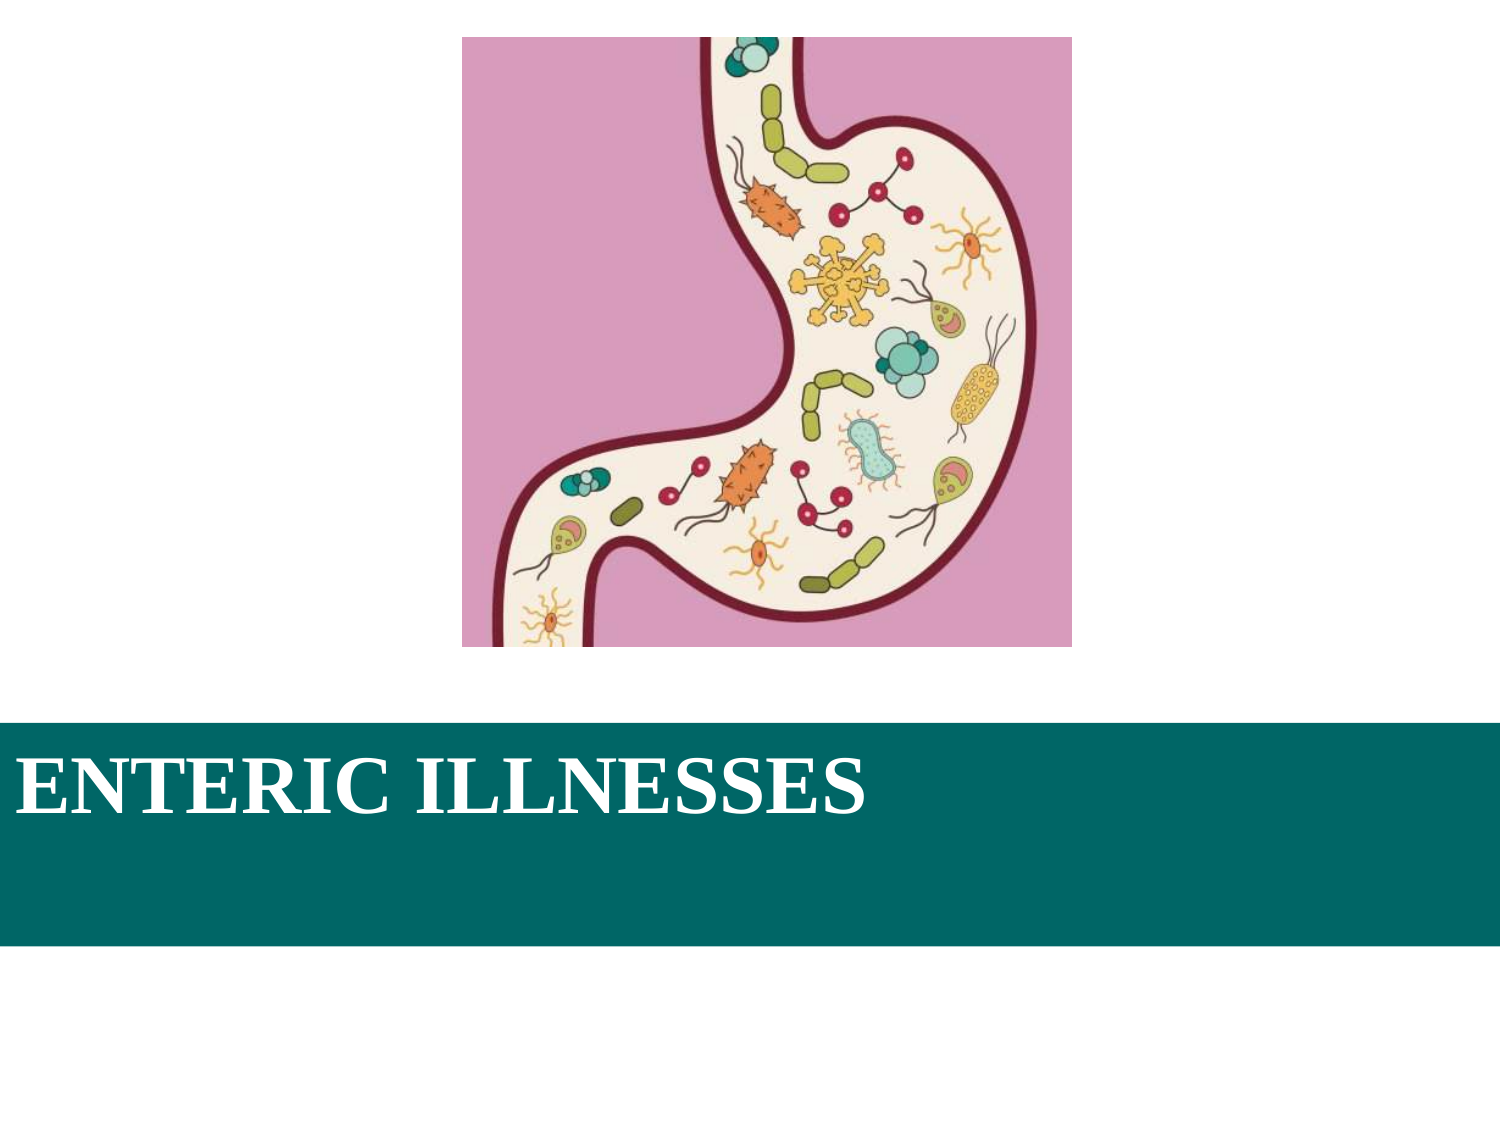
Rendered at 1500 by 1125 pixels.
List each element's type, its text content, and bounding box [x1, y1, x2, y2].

picture [462, 37, 1073, 648]
title ENTERIC ILLNESSES [0, 722, 1500, 947]
